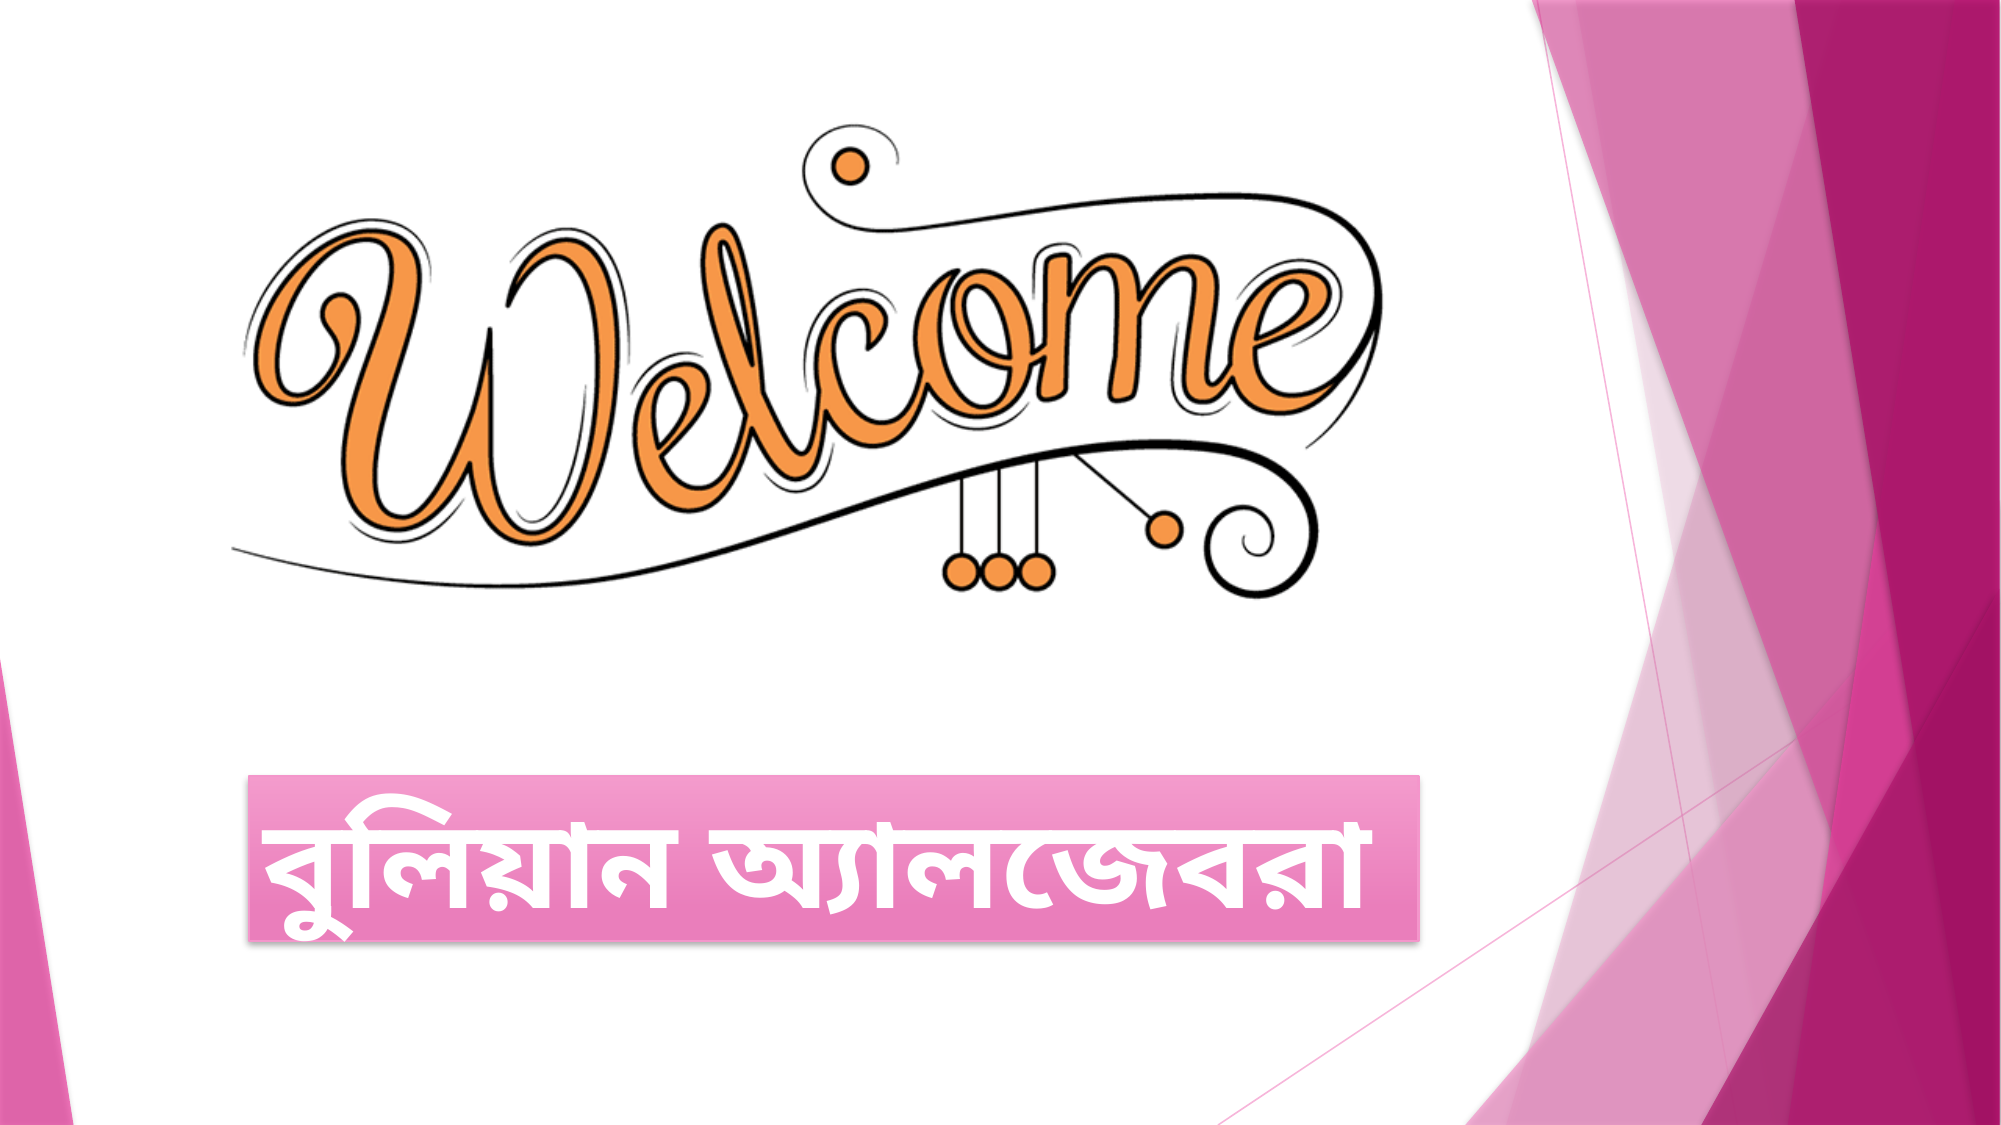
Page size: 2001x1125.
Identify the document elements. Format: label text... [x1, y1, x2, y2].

text_box বুলিয়ান অ্যালজেবরা [248, 836, 1420, 942]
picture [180, 0, 1432, 829]
